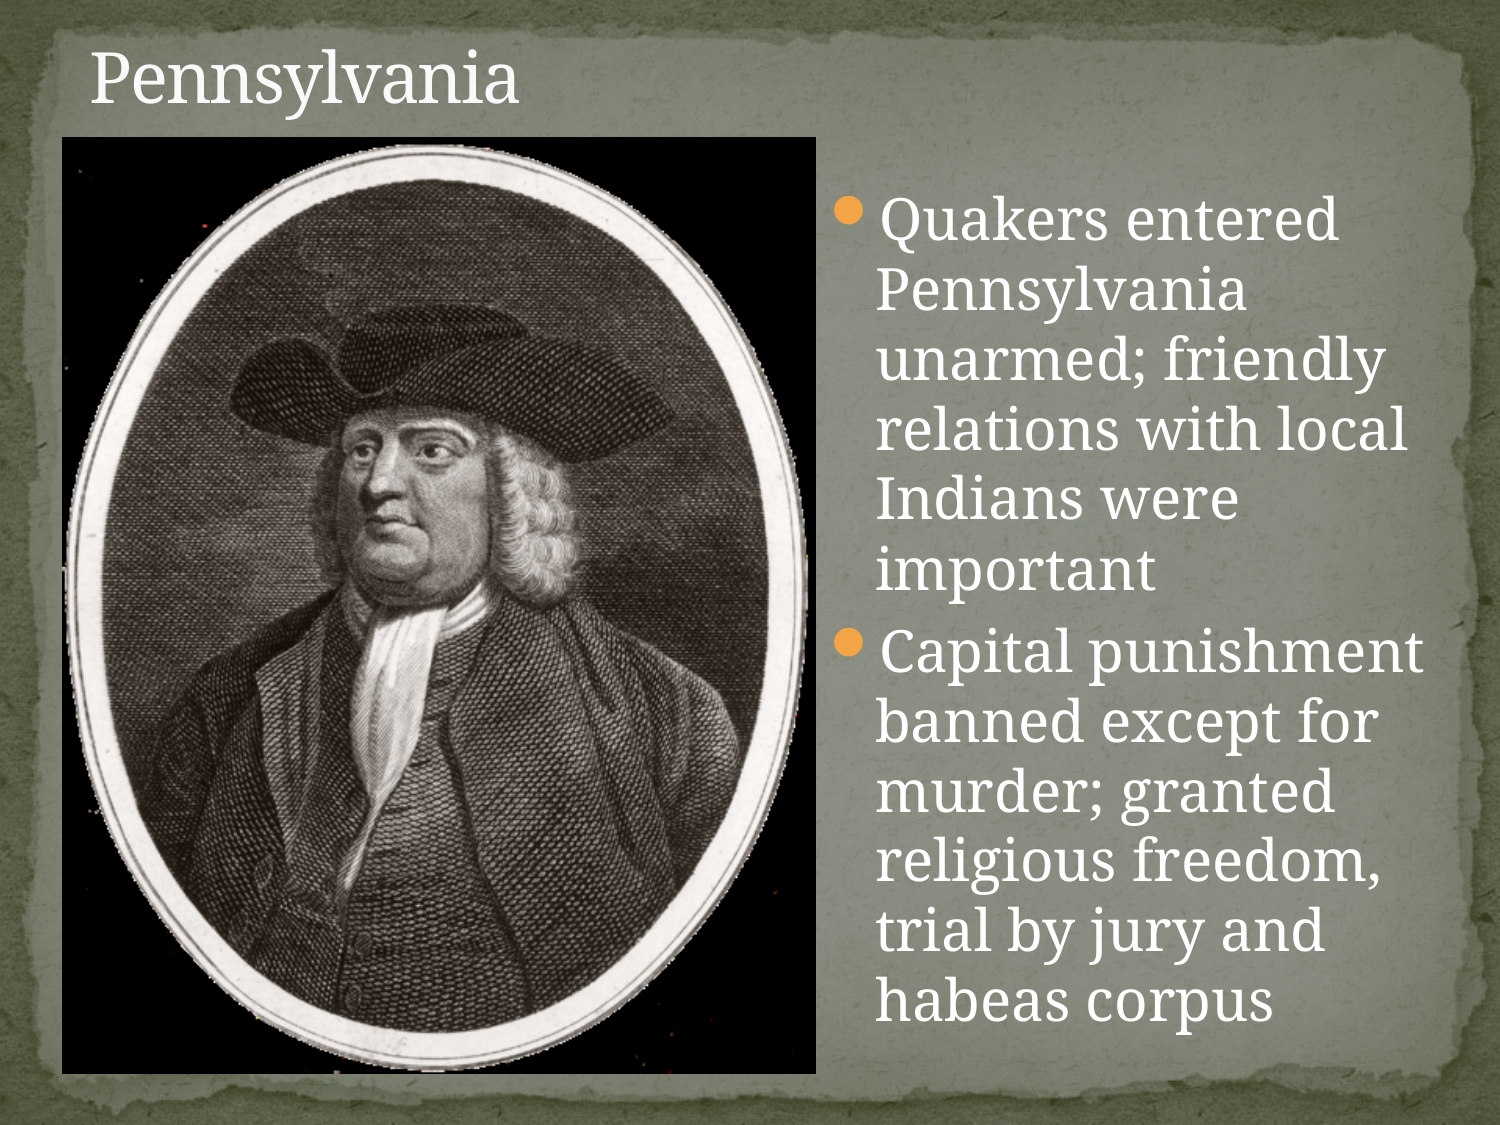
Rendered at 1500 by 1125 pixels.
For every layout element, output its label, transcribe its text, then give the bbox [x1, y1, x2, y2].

picture [62, 137, 816, 1074]
list Quakers entered Pennsylvania unarmed; friendly relations with local Indians were important Capital punishment banned except for murder; granted religious freedom, trial by jury and habeas corpus [815, 174, 1475, 1125]
title Pennsylvania [74, 24, 1425, 125]
